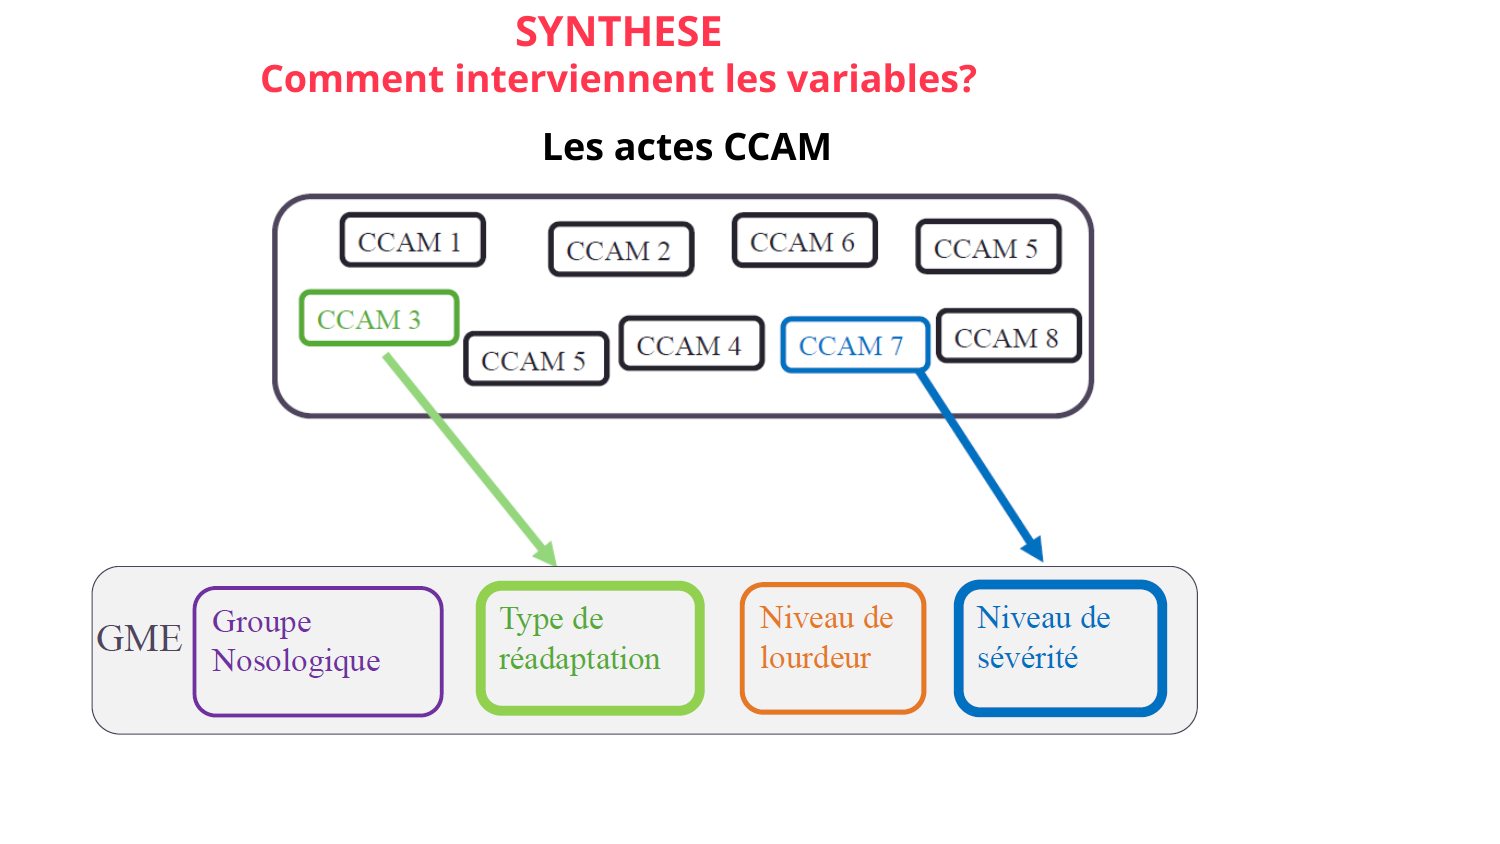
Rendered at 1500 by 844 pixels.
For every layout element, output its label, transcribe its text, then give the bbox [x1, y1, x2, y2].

text_box SYNTHESE Comment interviennent les variables? Les actes CCAM [64, 0, 1174, 159]
picture [85, 185, 1203, 744]
